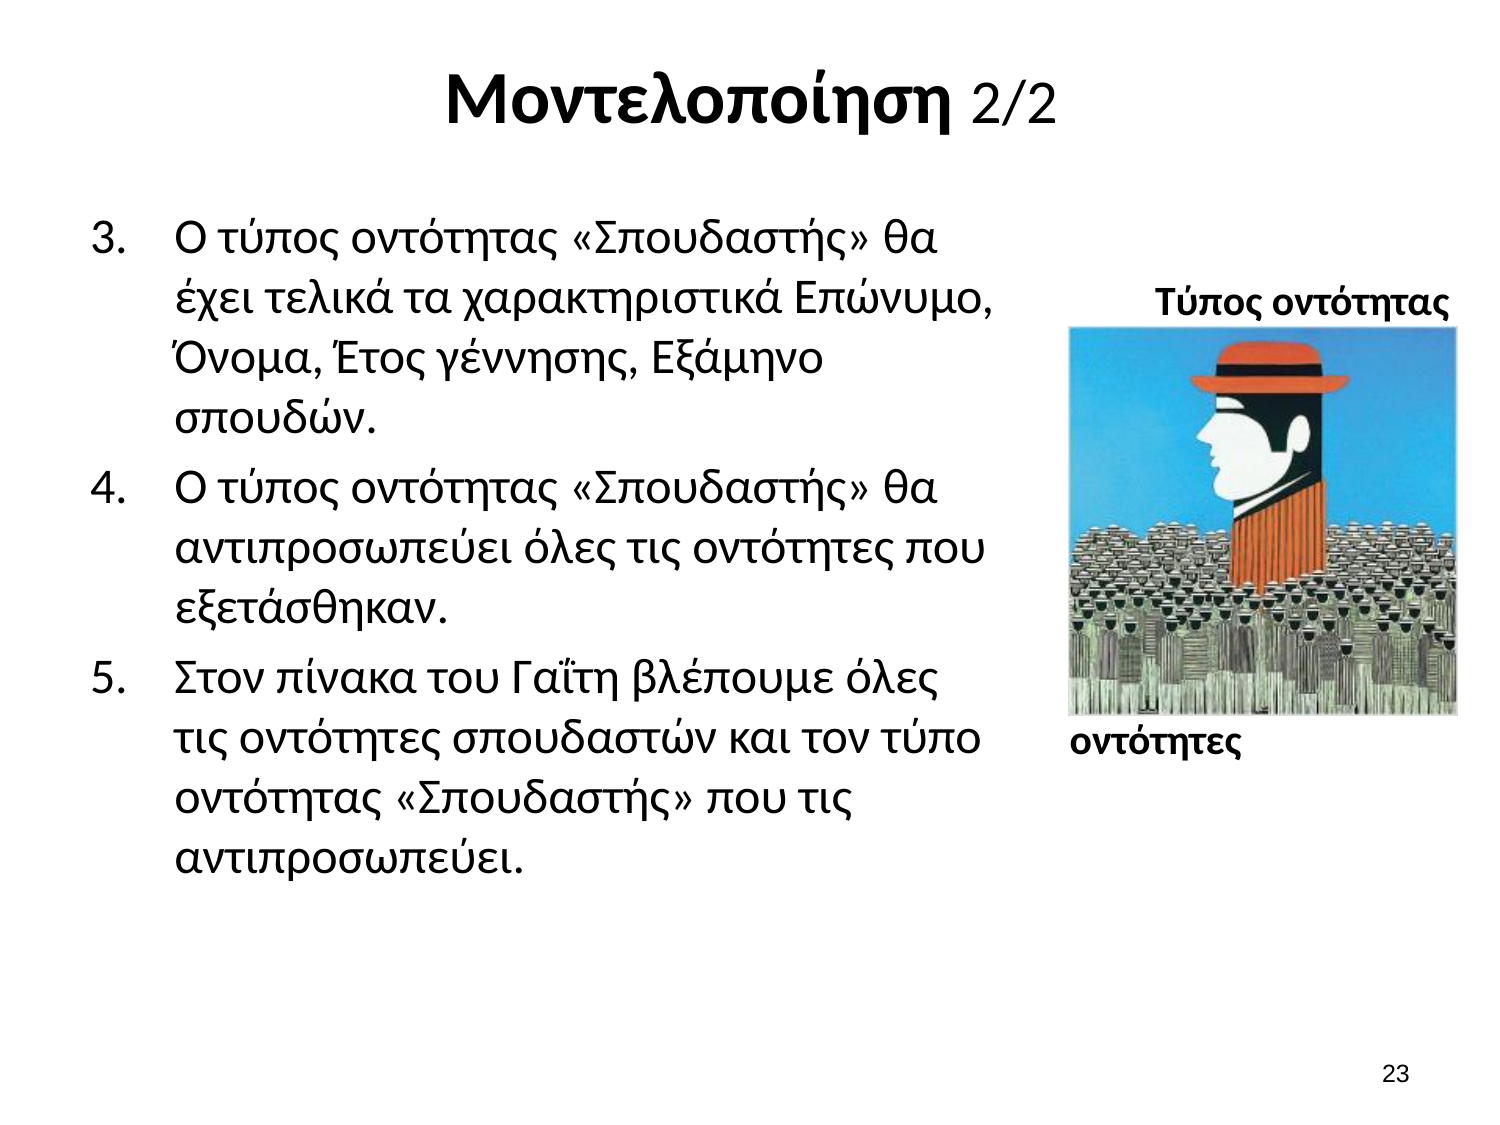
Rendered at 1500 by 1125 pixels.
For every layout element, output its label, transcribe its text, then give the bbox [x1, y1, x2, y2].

text_box Τύπος οντότητας [1139, 266, 1500, 332]
list Ο τύπος οντότητας «Σπουδαστής» θα έχει τελικά τα χαρακτηριστικά Επώνυμο, Όνομα, Έτος γέννησης, Εξάμηνο σπουδών. Ο τύπος οντότητας «Σπουδαστής» θα αντιπροσωπεύει όλες τις οντότητες που εξετάσθηκαν. Στον πίνακα του Γαΐτη βλέπουμε όλες τις οντότητες σπουδαστών και τον τύπο οντότητας «Σπουδαστής» που τις αντιπροσωπεύει. [75, 196, 1010, 1024]
picture [1068, 326, 1459, 717]
slide_number 22 [1074, 1042, 1425, 1103]
title Μοντελοποίηση 2/2 [76, 19, 1427, 169]
text_box οντότητες [1054, 704, 1374, 770]
